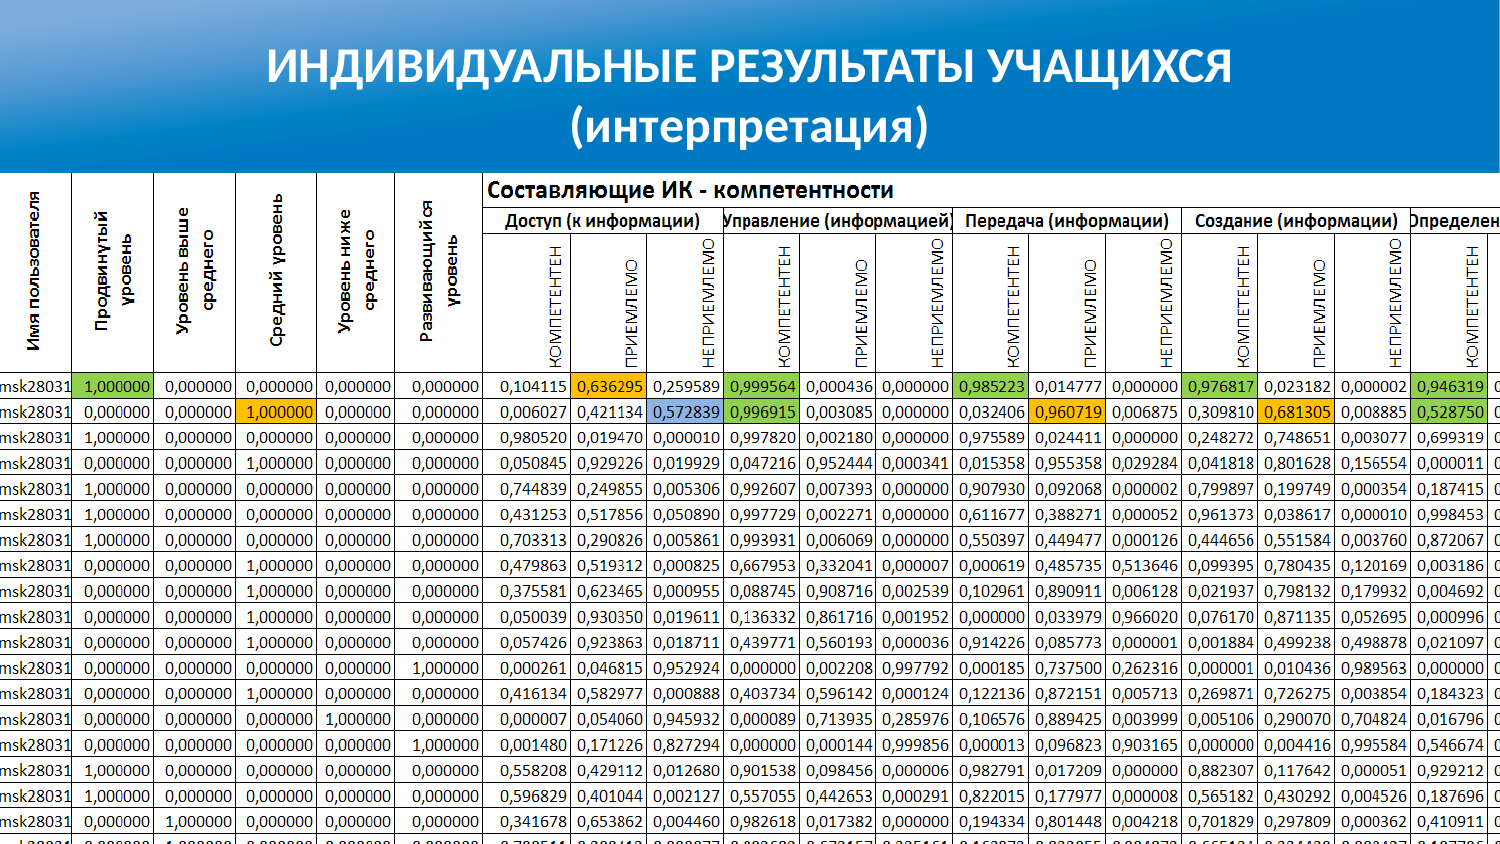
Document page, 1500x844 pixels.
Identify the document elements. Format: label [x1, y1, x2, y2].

list [0, 173, 1500, 844]
picture [0, 0, 1500, 173]
